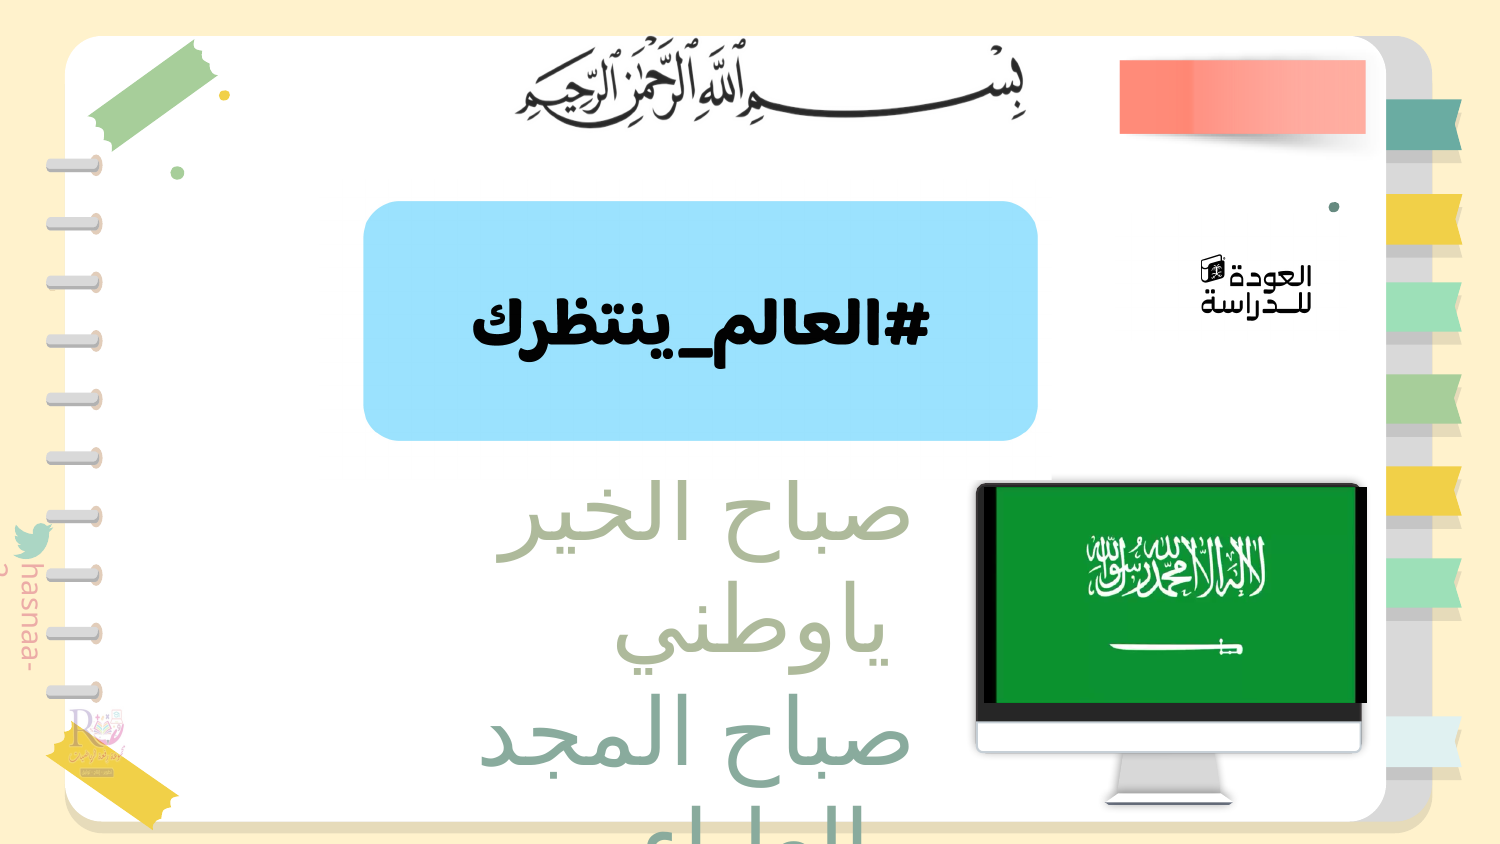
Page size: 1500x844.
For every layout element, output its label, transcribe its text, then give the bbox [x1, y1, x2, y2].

picture [457, 32, 1408, 173]
picture [67, 687, 138, 778]
title صباح الخير ياوطني صباح المجد والعلياء [184, 425, 938, 781]
picture [1115, 213, 1347, 342]
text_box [983, 486, 1368, 704]
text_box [976, 483, 1361, 806]
text_box [87, 39, 218, 152]
picture [319, 179, 1052, 480]
